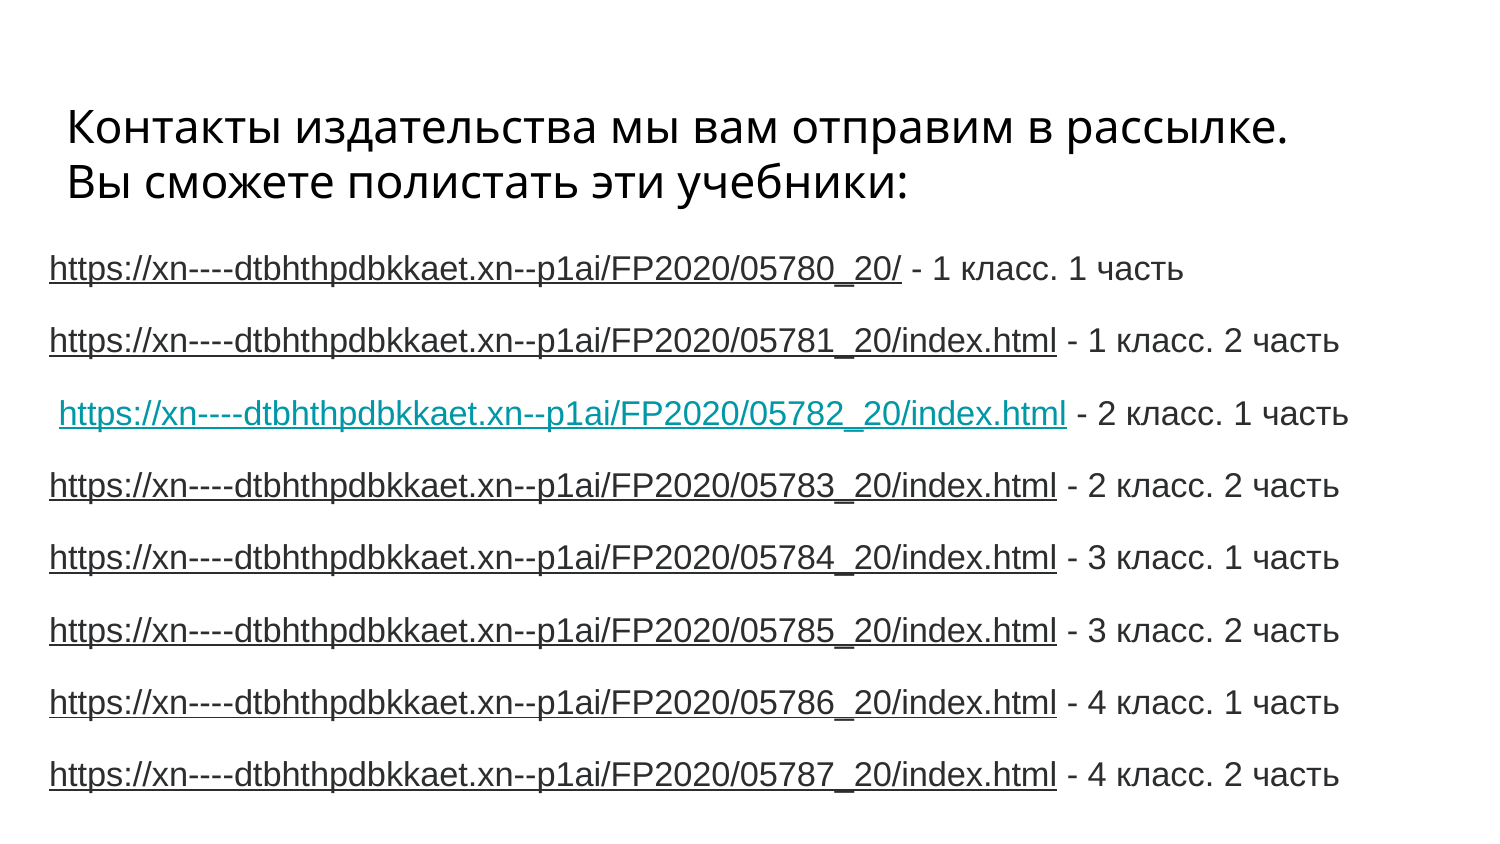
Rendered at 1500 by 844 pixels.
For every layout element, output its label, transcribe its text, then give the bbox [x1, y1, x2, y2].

list https://xn----dtbhthpdbkkaet.xn--p1ai/FP2020/05780_20/ - 1 класс. 1 часть https://xn----dtbhthpdbkkaet.xn--p1ai/FP2020/05781_20/index.html - 1 класс. 2 часть https://xn----dtbhthpdbkkaet.xn--p1ai/FP2020/05782_20/index.html - 2 класс. 1 часть https://xn----dtbhthpdbkkaet.xn--p1ai/FP2020/05783_20/index.html - 2 класс. 2 часть https://xn----dtbhthpdbkkaet.xn--p1ai/FP2020/05784_20/index.html - 3 класс. 1 часть https://xn----dtbhthpdbkkaet.xn--p1ai/FP2020/05785_20/index.html - 3 класс. 2 часть https://xn----dtbhthpdbkkaet.xn--p1ai/FP2020/05786_20/index.html - 4 класс. 1 часть https://xn----dtbhthpdbkkaet.xn--p1ai/FP2020/05787_20/index.html - 4 класс. 2 часть [34, 224, 1432, 825]
title Контакты издательства мы вам отправим в рассылке. Вы сможете полистать эти учебники: [51, 26, 1449, 207]
